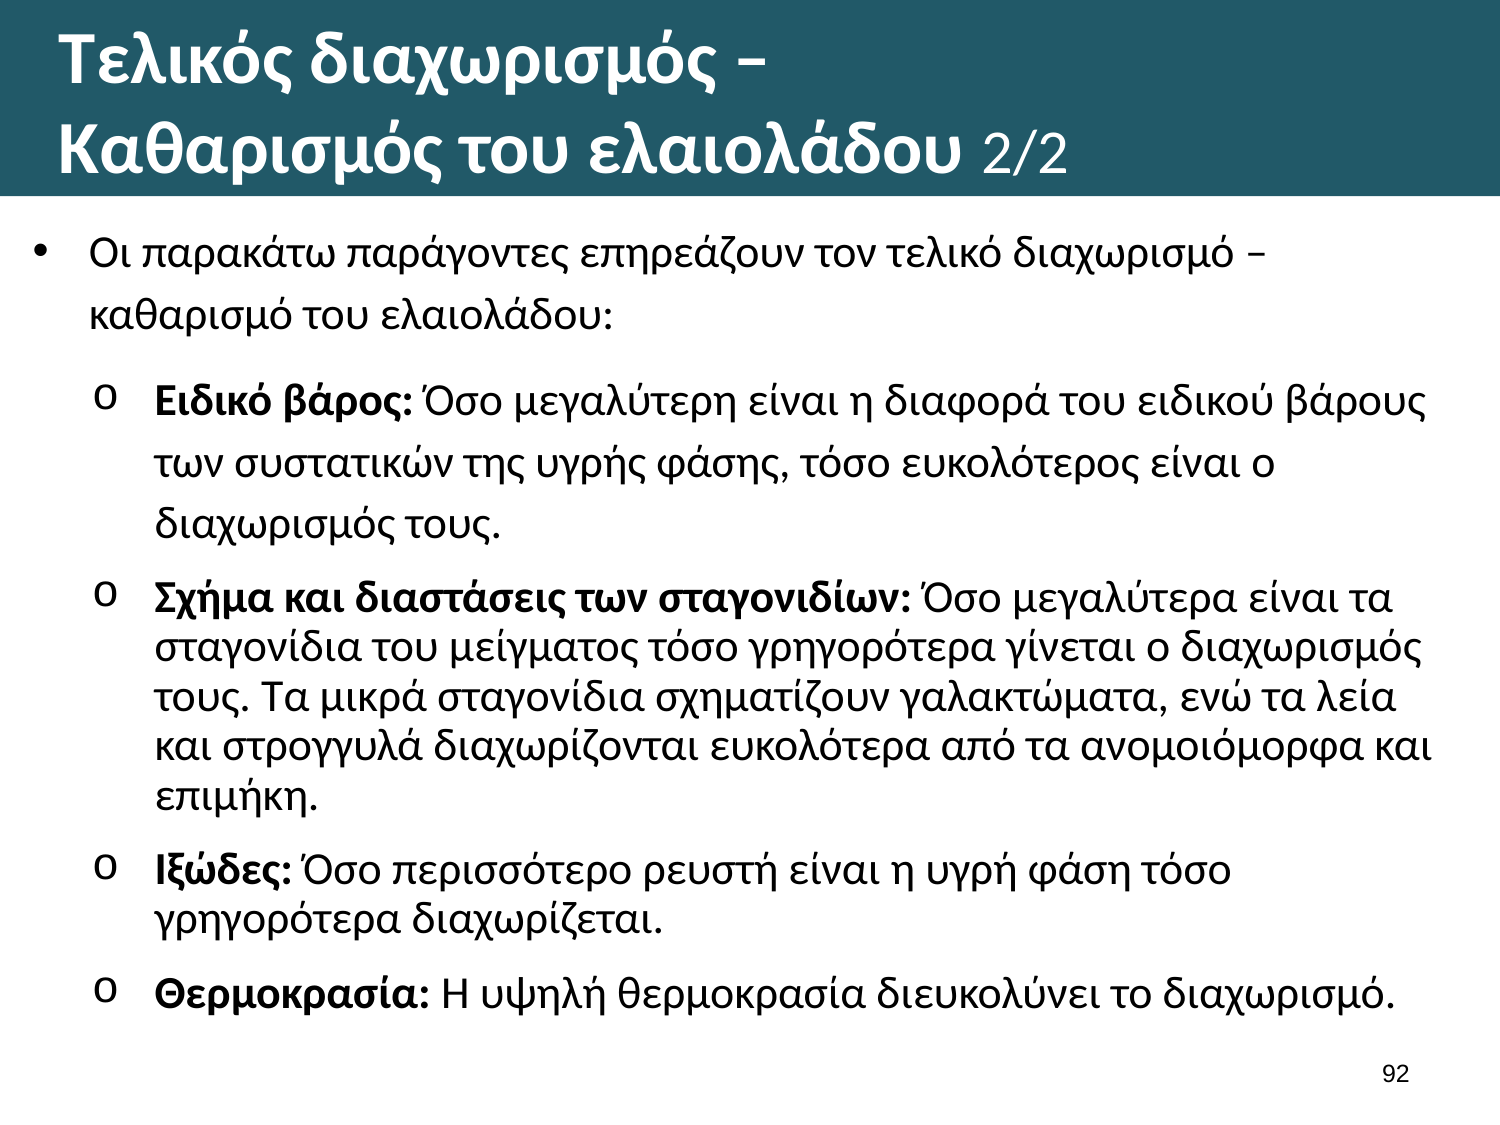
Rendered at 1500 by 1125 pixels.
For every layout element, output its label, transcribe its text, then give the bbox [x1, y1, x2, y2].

list Οι παρακάτω παράγοντες επηρεάζουν τον τελικό διαχωρισμό – καθαρισμό του ελαιολάδου: Ειδικό βάρος: Όσο μεγαλύτερη είναι η διαφορά του ειδικού βάρους των συστατικών της υγρής φάσης, τόσο ευκολότερος είναι ο διαχωρισμός τους. Σχήμα και διαστάσεις των σταγονιδίων: Όσο μεγαλύτερα είναι τα σταγονίδια του μείγματος τόσο γρηγορότερα γίνεται ο διαχωρισμός τους. Τα μικρά σταγονίδια σχηματίζουν γαλακτώματα, ενώ τα λεία και στρογγυλά διαχωρίζονται ευκολότερα από τα ανομοιόμορφα και επιμήκη. Ιξώδες: Όσο περισσότερο ρευστή είναι η υγρή φάση τόσο γρηγορότερα διαχωρίζεται. Θερμοκρασία: Η υψηλή θερμοκρασία διευκολύνει το διαχωρισμό. [17, 208, 1471, 1125]
title Τελικός διαχωρισμός – Καθαρισμός του ελαιολάδου 2/2 [0, 0, 1500, 197]
